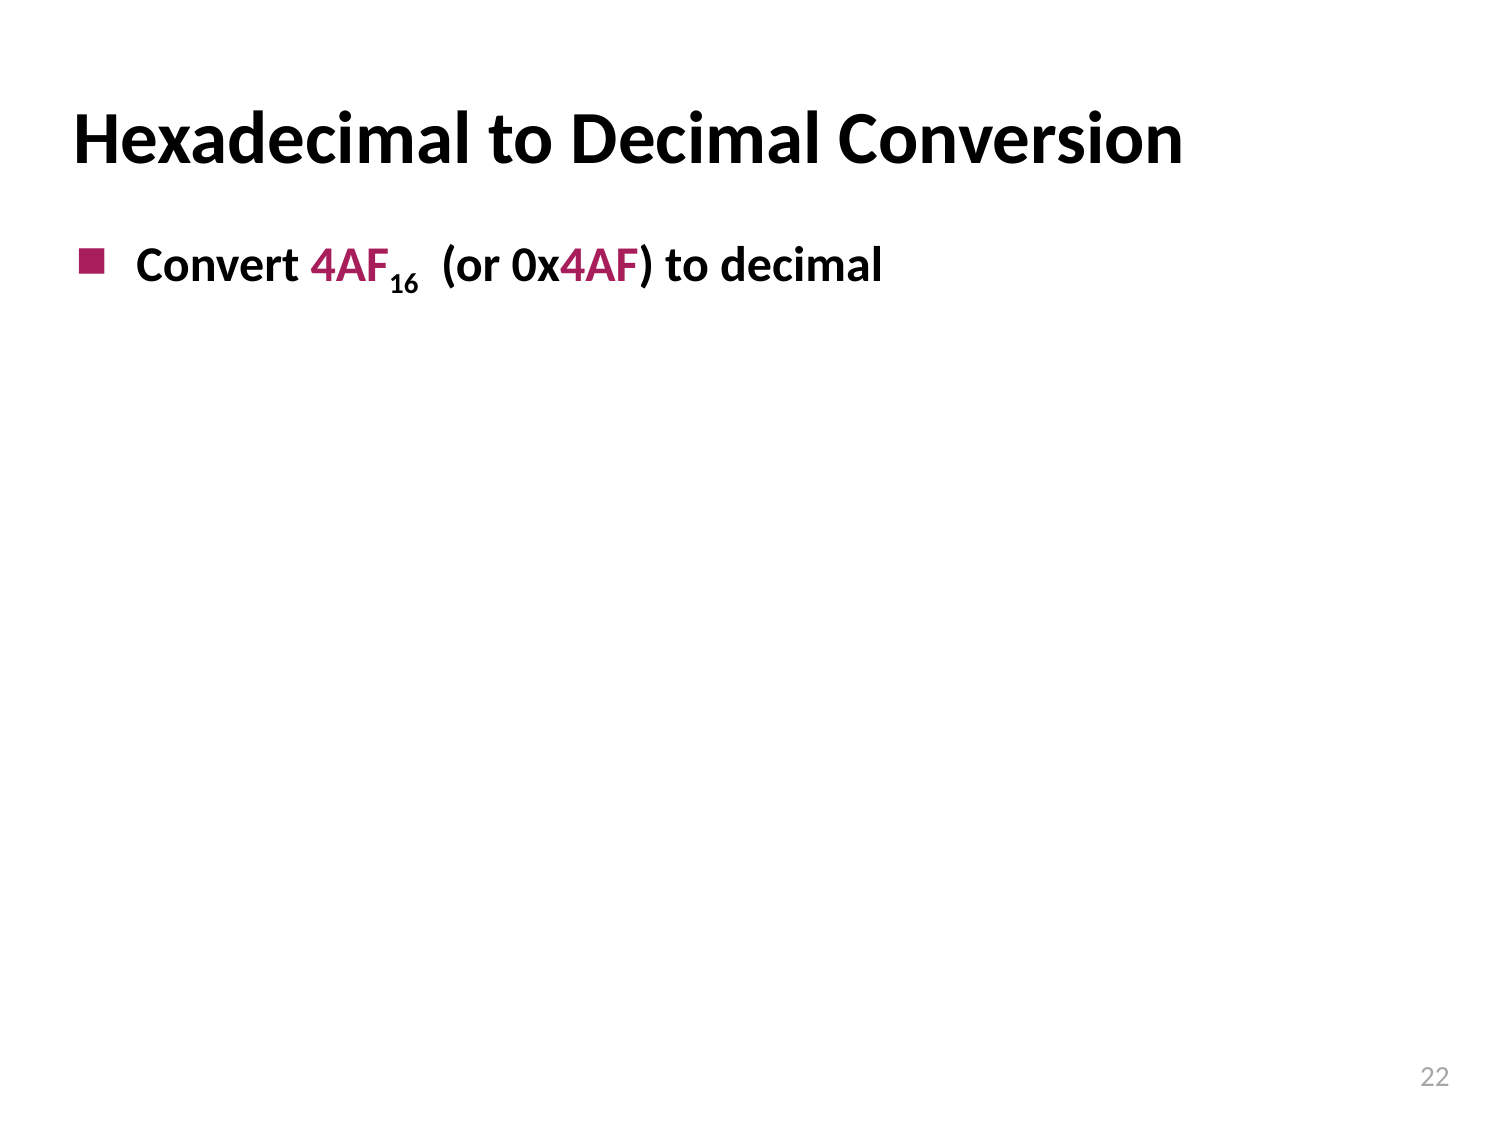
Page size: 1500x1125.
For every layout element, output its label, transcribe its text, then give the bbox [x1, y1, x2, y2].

title Hexadecimal to Decimal Conversion [58, 71, 1305, 197]
list Convert 4AF16 (or 0x4AF) to decimal [64, 223, 1361, 1040]
